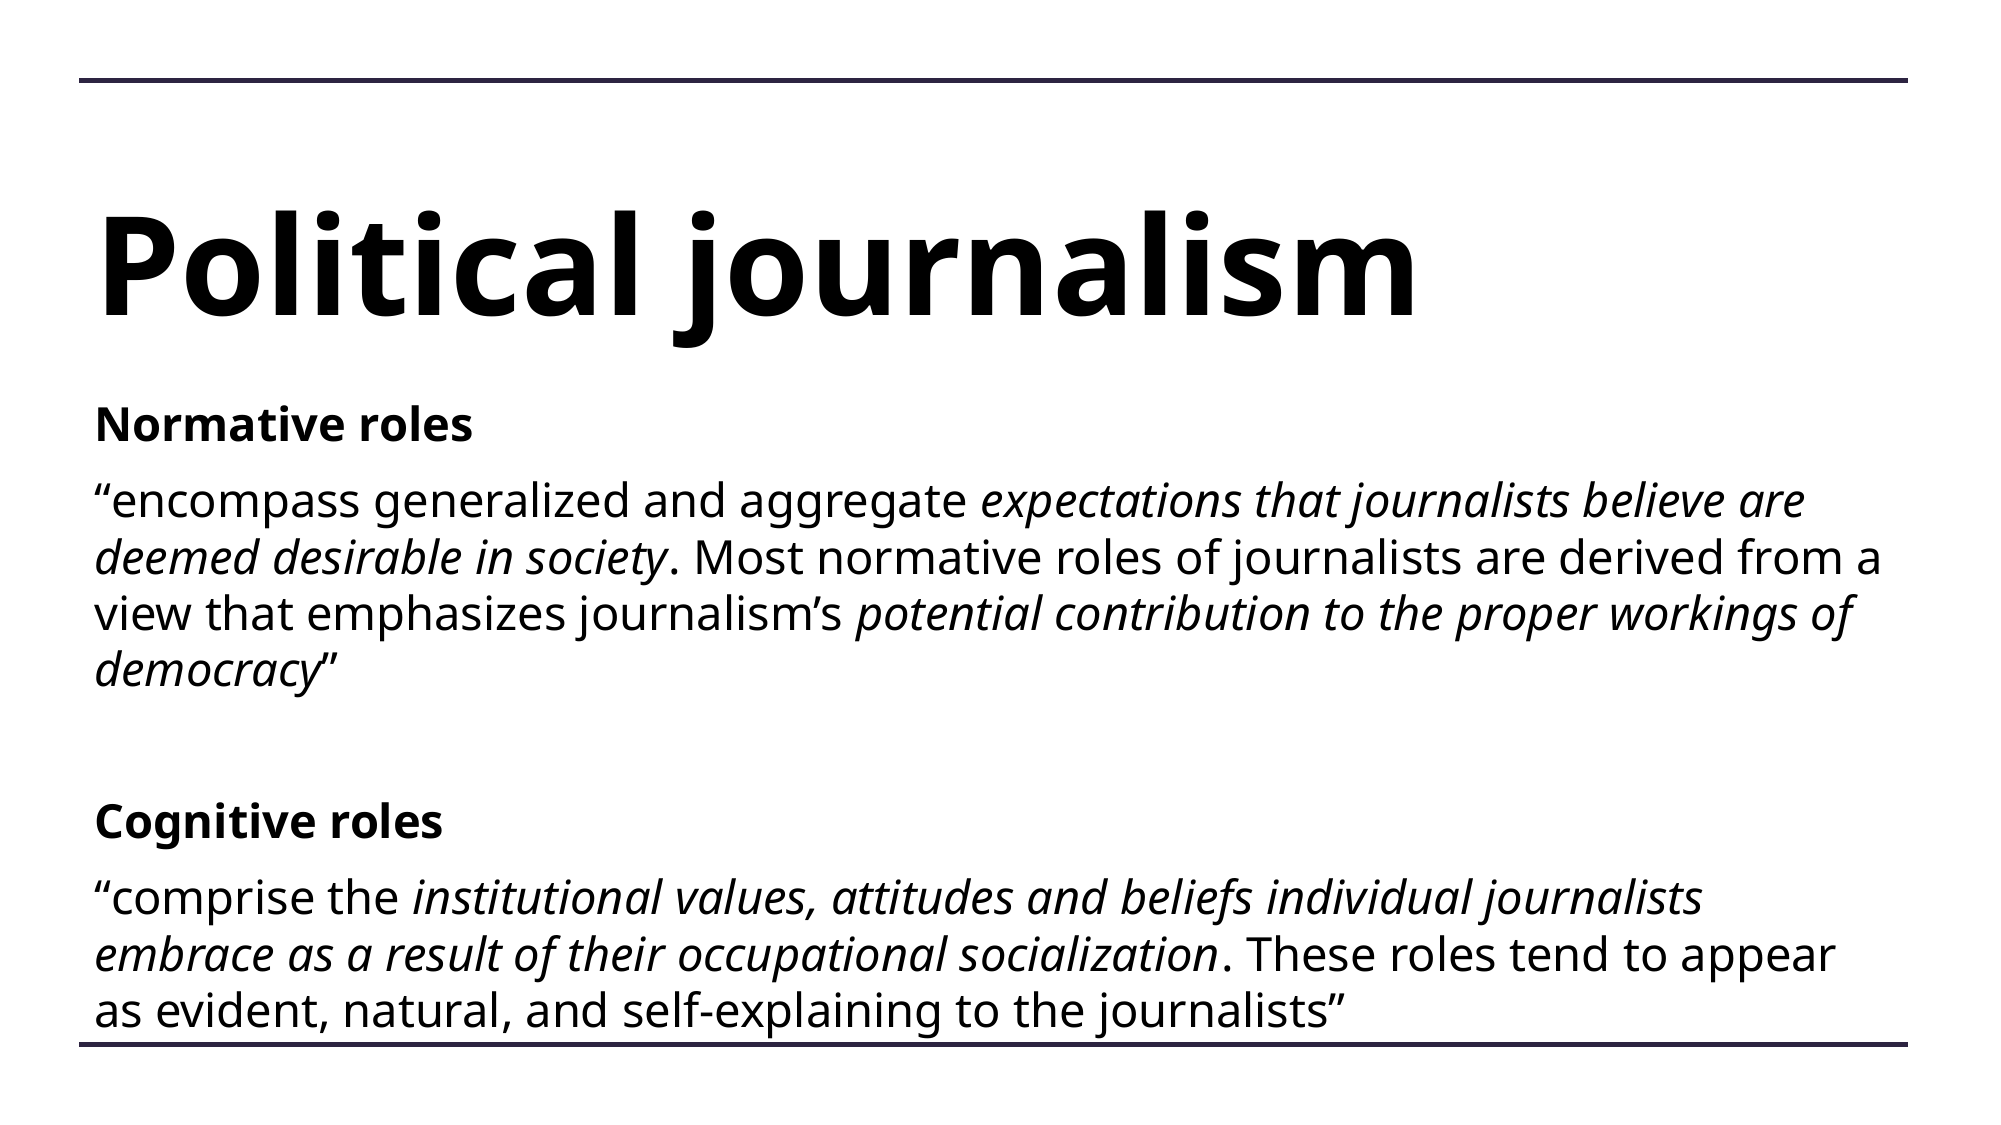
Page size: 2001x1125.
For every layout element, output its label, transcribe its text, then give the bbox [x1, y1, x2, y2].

list Normative roles “encompass generalized and aggregate expectations that journalists believe are deemed desirable in society. Most normative roles of journalists are derived from a view that emphasizes journalism’s potential contribution to the proper workings of democracy” Cognitive roles “comprise the institutional values, attitudes and beliefs individual journalists embrace as a result of their occupational socialization. These roles tend to appear as evident, natural, and self-explaining to the journalists” [79, 387, 1907, 1045]
title Political journalism [79, 160, 1824, 360]
